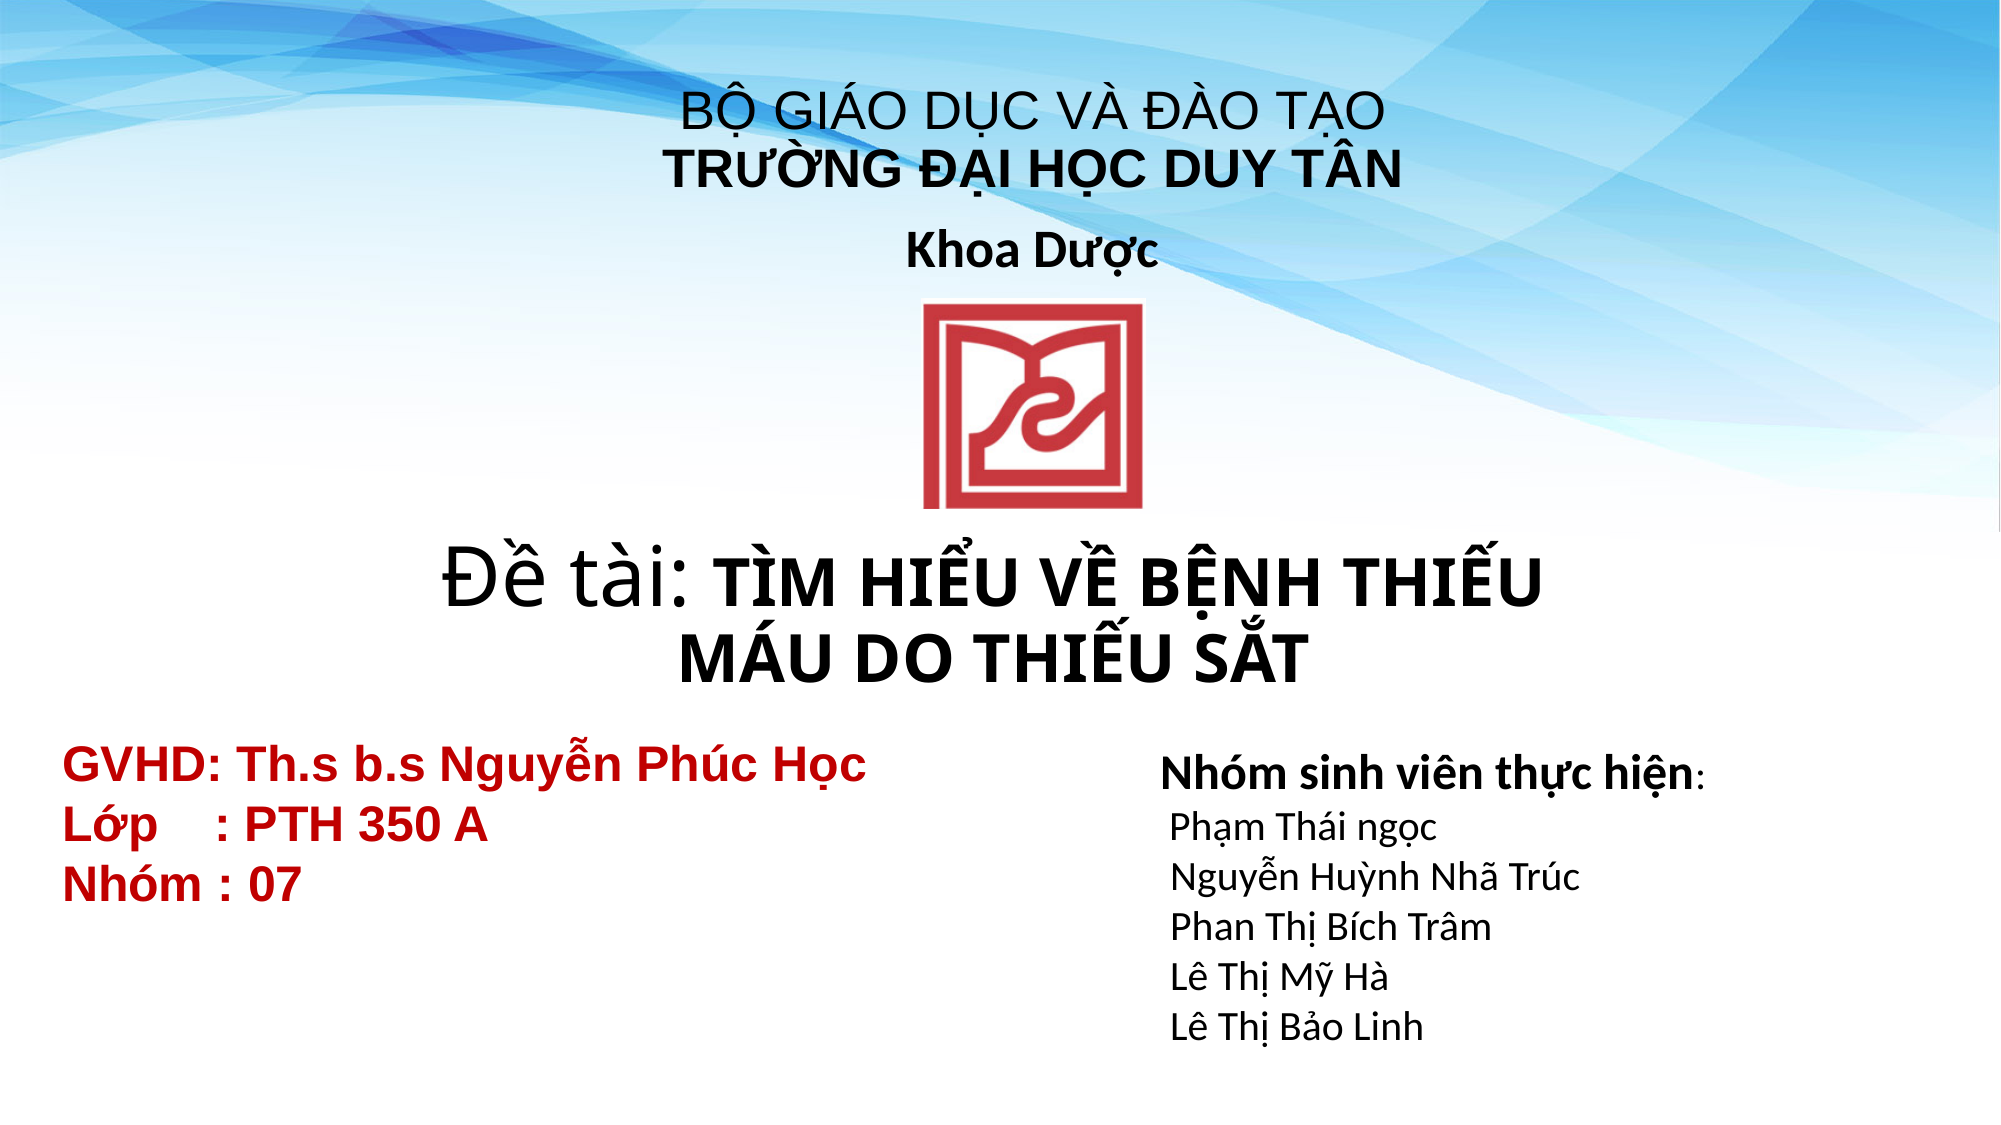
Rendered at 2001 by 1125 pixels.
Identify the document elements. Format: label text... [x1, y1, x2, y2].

subtitle BỘ GIÁO DỤC VÀ ĐÀO TẠO TRƯỜNG ĐẠI HỌC DUY TÂN Khoa Dược [532, 75, 1535, 276]
text_box Nhóm sinh viên thực hiện: Phạm Thái ngọc Nguyễn Huỳnh Nhã Trúc Phan Thị Bích Trâm Lê Thị Mỹ Hà Lê Thị Bảo Linh [1145, 731, 1756, 1102]
picture [0, 0, 2001, 1125]
text_box GVHD: Th.s b.s Nguyễn Phúc Học Lớp : PTH 350 A Nhóm : 07 [47, 724, 902, 920]
title Đề tài: TÌM HIỂU VỀ BỆNH THIẾU MÁU DO THIẾU SẮT [400, 514, 1588, 705]
